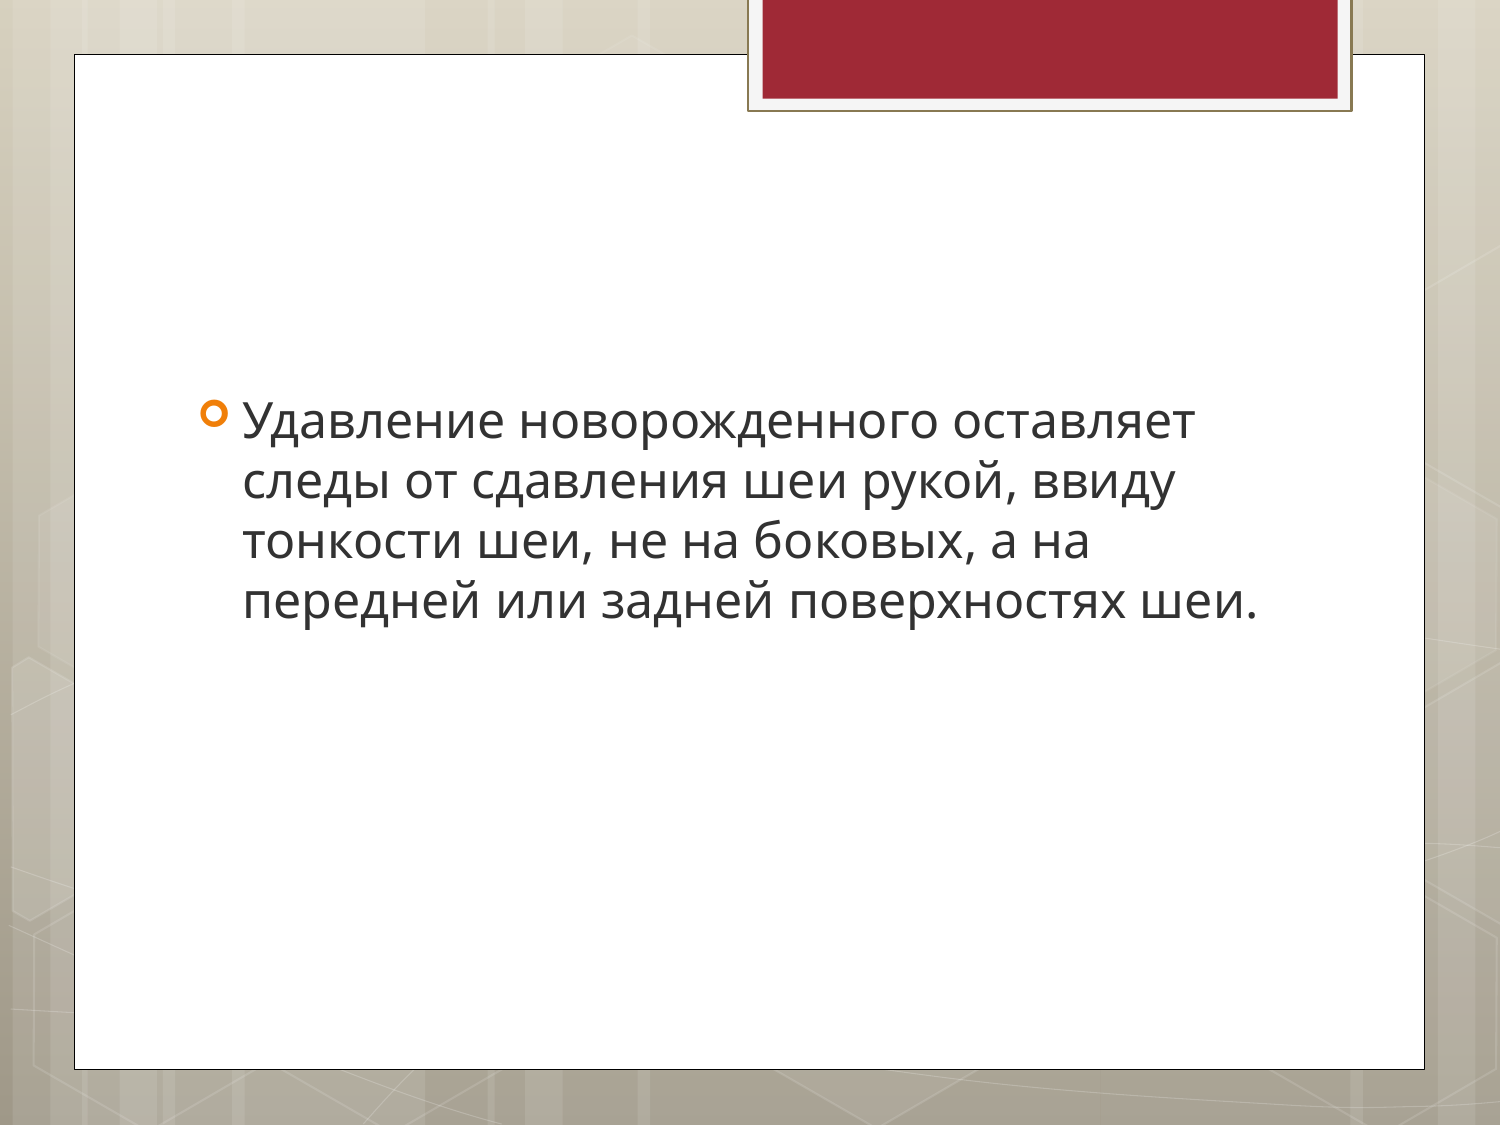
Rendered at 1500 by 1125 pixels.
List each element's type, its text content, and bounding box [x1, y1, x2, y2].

list Удавление новорожденного оставляет следы от сдавления шеи рукой, ввиду тонкости шеи, не на боковых, а на передней или задней поверхностях шеи. [171, 381, 1283, 957]
